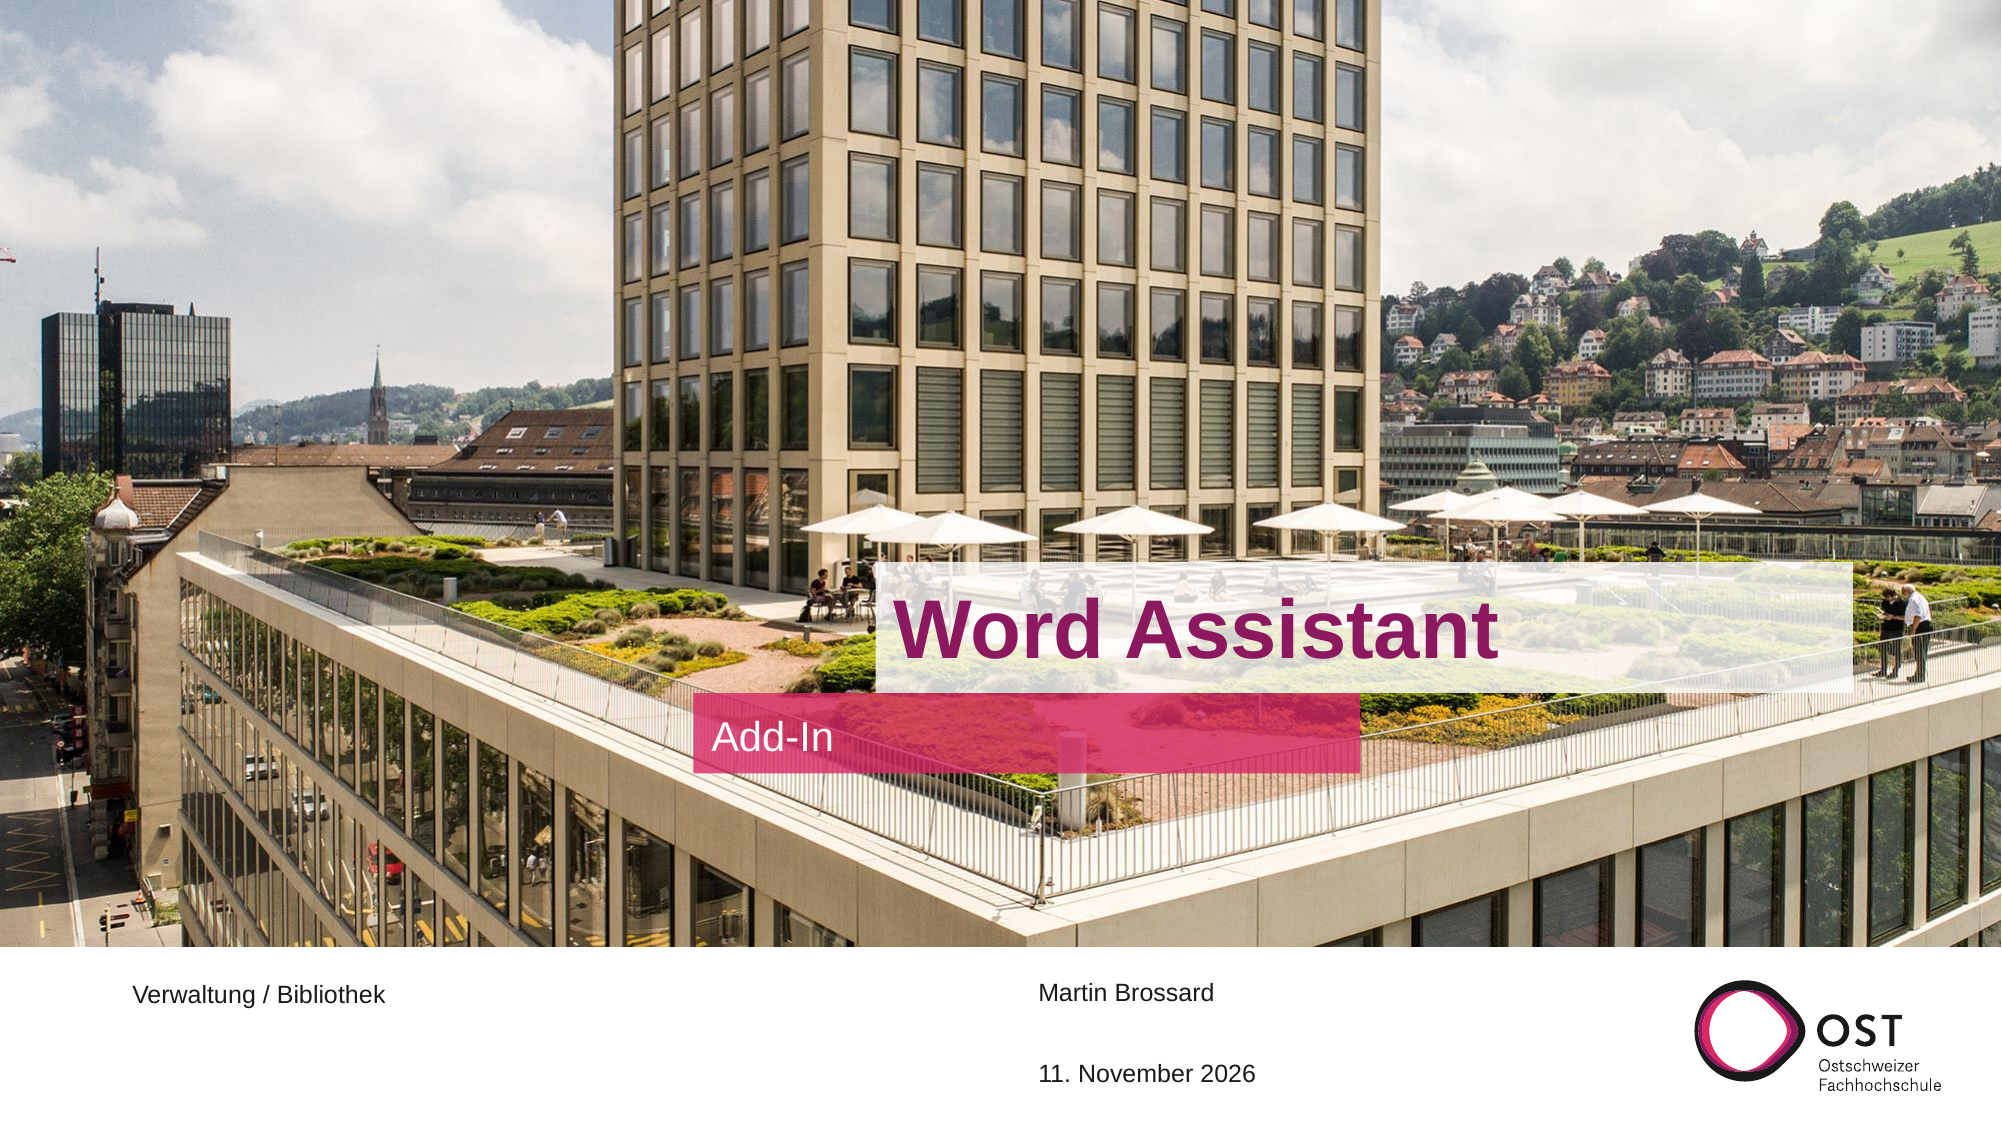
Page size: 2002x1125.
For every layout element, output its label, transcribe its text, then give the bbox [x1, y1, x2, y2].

slide_number 15. Dezember 2022 [1038, 1058, 1593, 1088]
list Verwaltung / Bibliothek [132, 976, 876, 1083]
list Martin Brossard [1038, 976, 1591, 1059]
picture [0, 0, 2001, 948]
